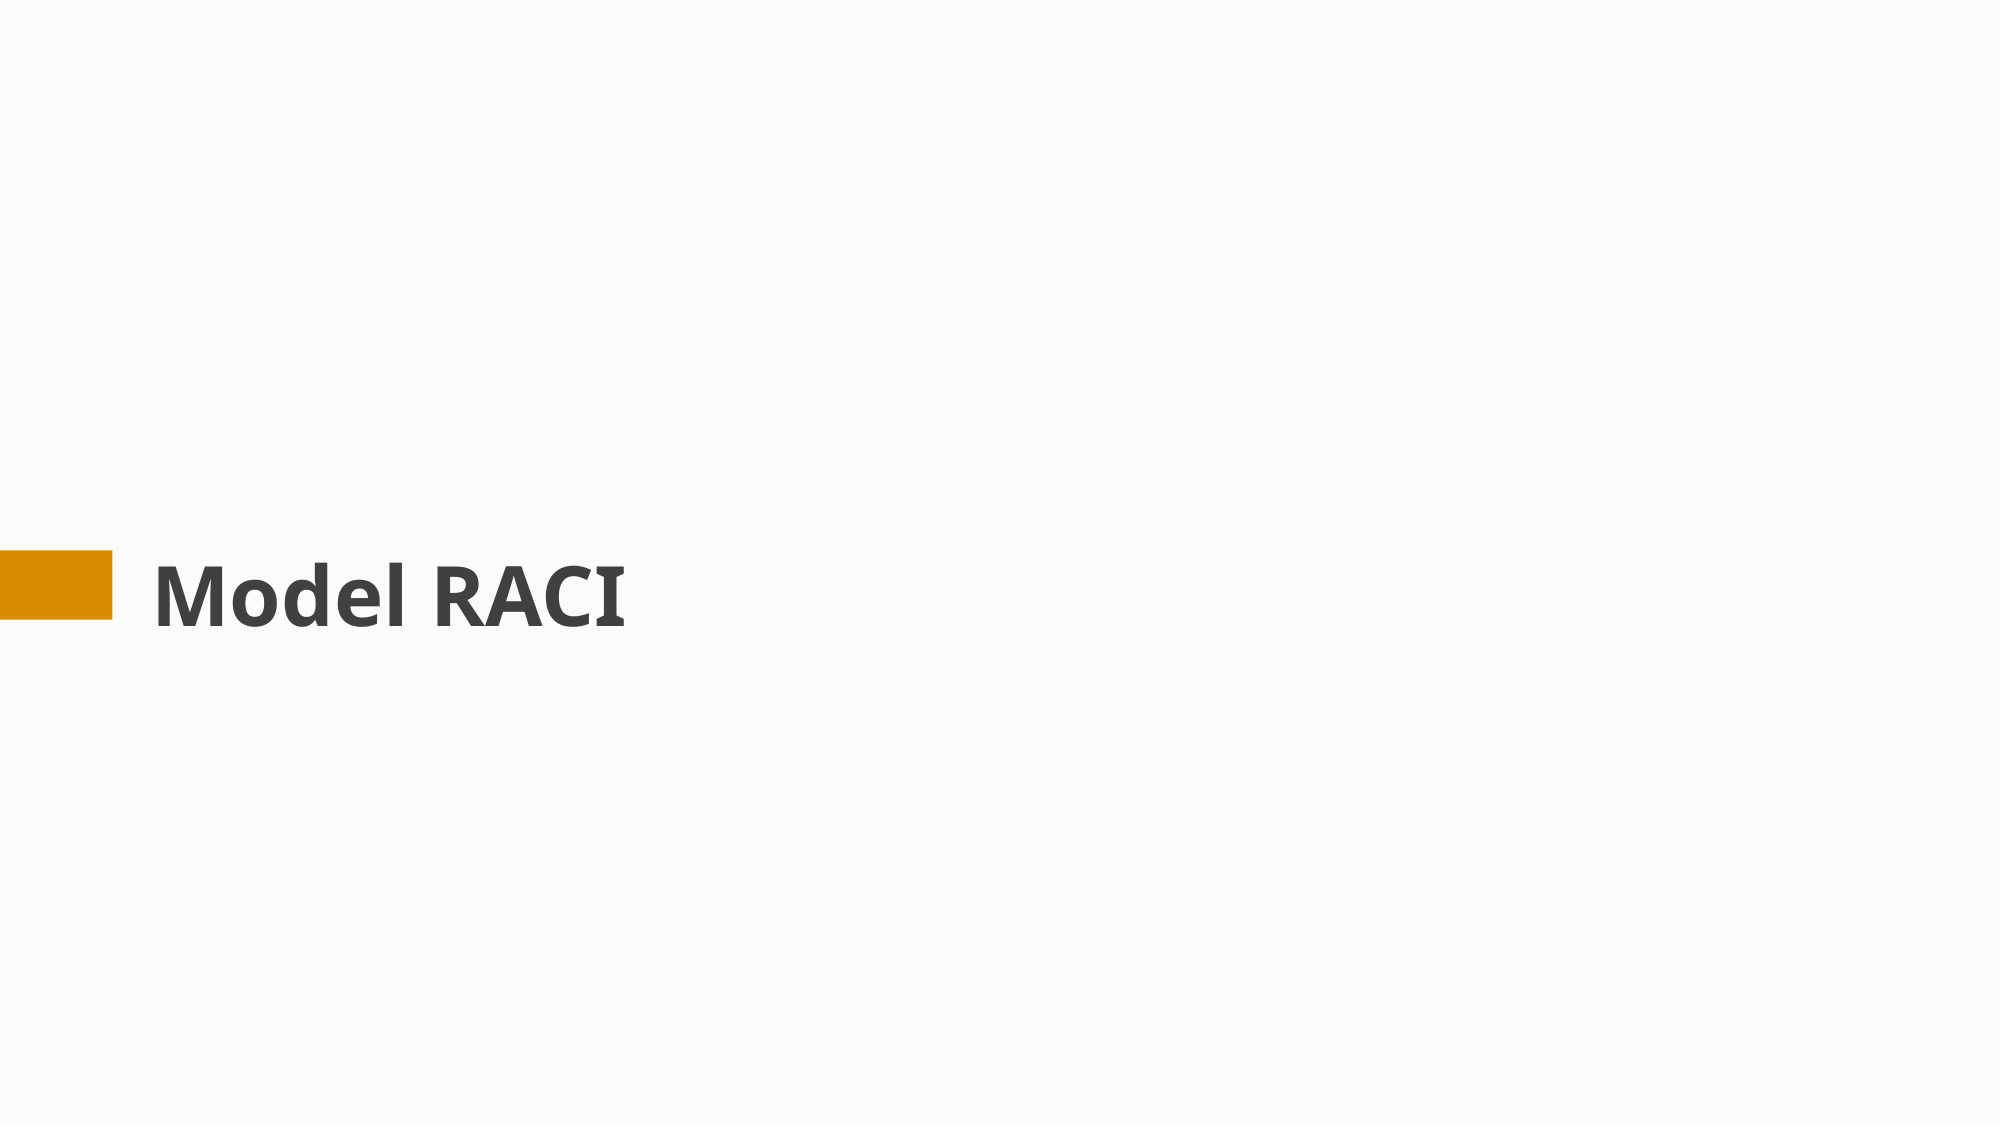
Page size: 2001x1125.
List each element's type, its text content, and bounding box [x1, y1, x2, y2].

title Model RACI [136, 525, 1862, 894]
